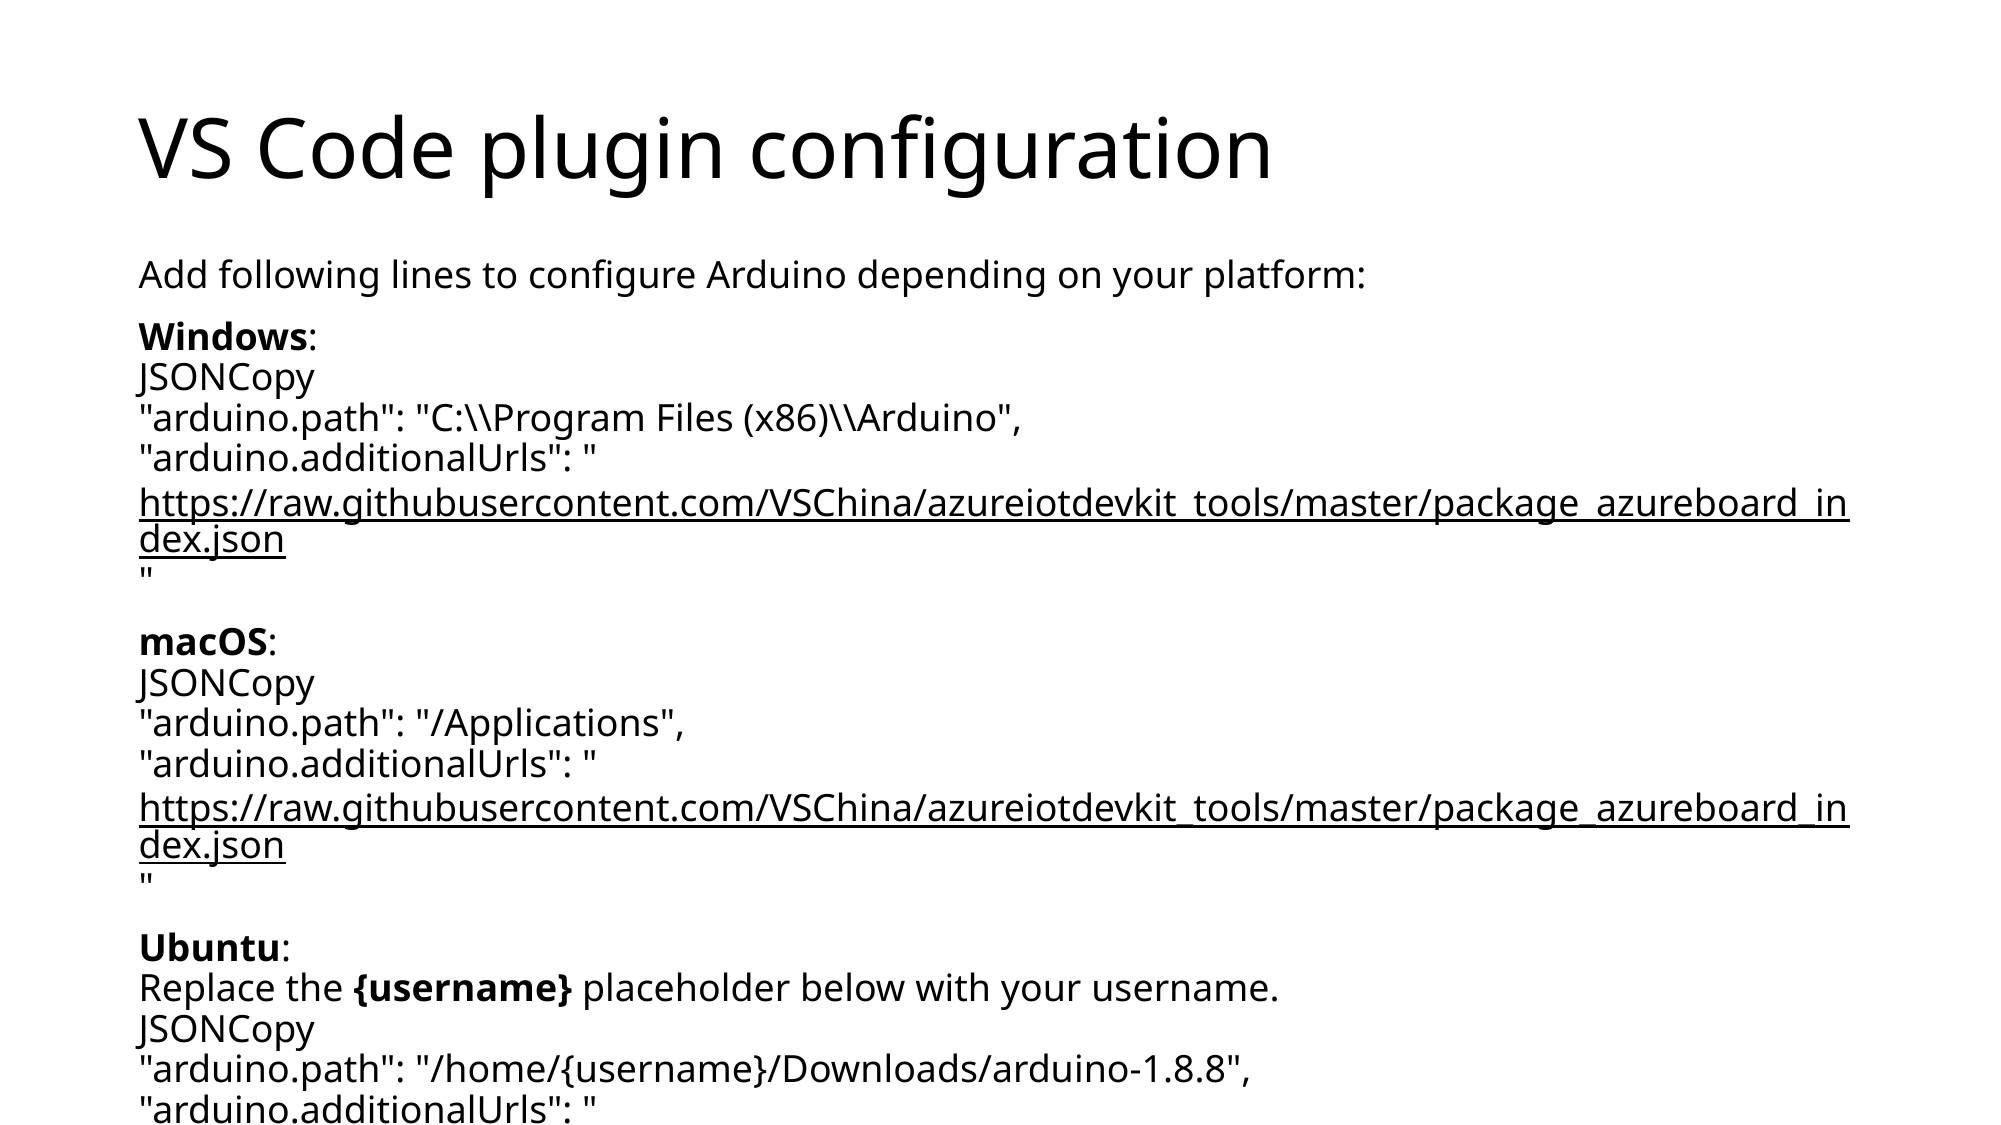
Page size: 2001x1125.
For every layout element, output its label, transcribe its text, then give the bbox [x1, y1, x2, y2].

list VS Code plugin configuration [123, 99, 1876, 185]
list Add following lines to configure Arduino depending on your platform: Windows: JSONCopy "arduino.path": "C:\\Program Files (x86)\\Arduino", "arduino.additionalUrls": "https://raw.githubusercontent.com/VSChina/azureiotdevkit_tools/master/package_azureboard_index.json" macOS: JSONCopy "arduino.path": "/Applications", "arduino.additionalUrls": "https://raw.githubusercontent.com/VSChina/azureiotdevkit_tools/master/package_azureboard_index.json" Ubuntu: Replace the {username} placeholder below with your username. JSONCopy "arduino.path": "/home/{username}/Downloads/arduino-1.8.8", "arduino.additionalUrls": "https://raw.githubusercontent.com/VSChina/azureiotdevkit_tools/master/package_azureboard_index.json" [123, 249, 1876, 1011]
